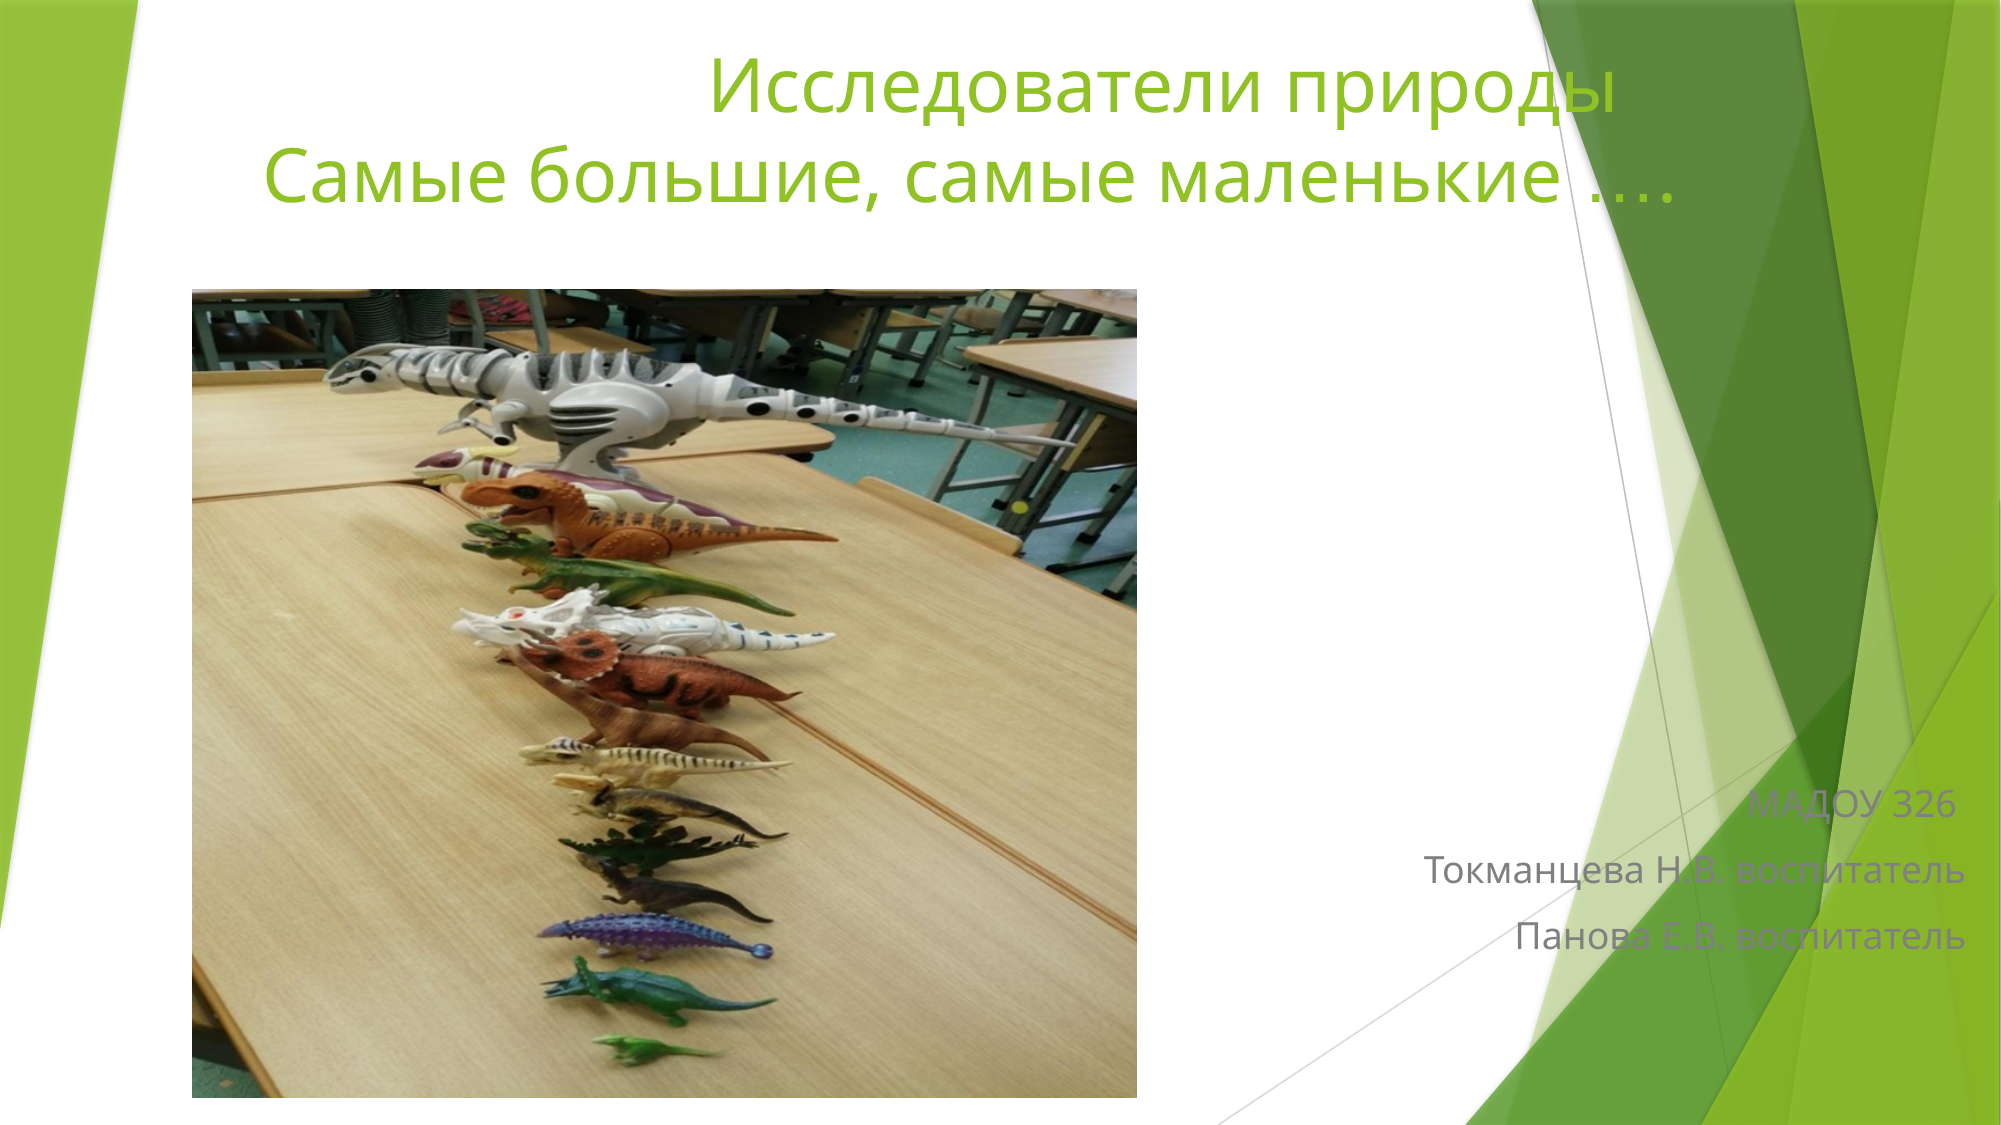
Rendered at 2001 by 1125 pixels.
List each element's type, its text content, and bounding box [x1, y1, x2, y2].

title Исследователи природы Самые большие, самые маленькие …. [192, 0, 1693, 225]
picture [192, 288, 1138, 1098]
subtitle МАДОУ 326 Токманцева Н.В. воспитатель Панова Е.В. воспитатель [154, 246, 1982, 1032]
